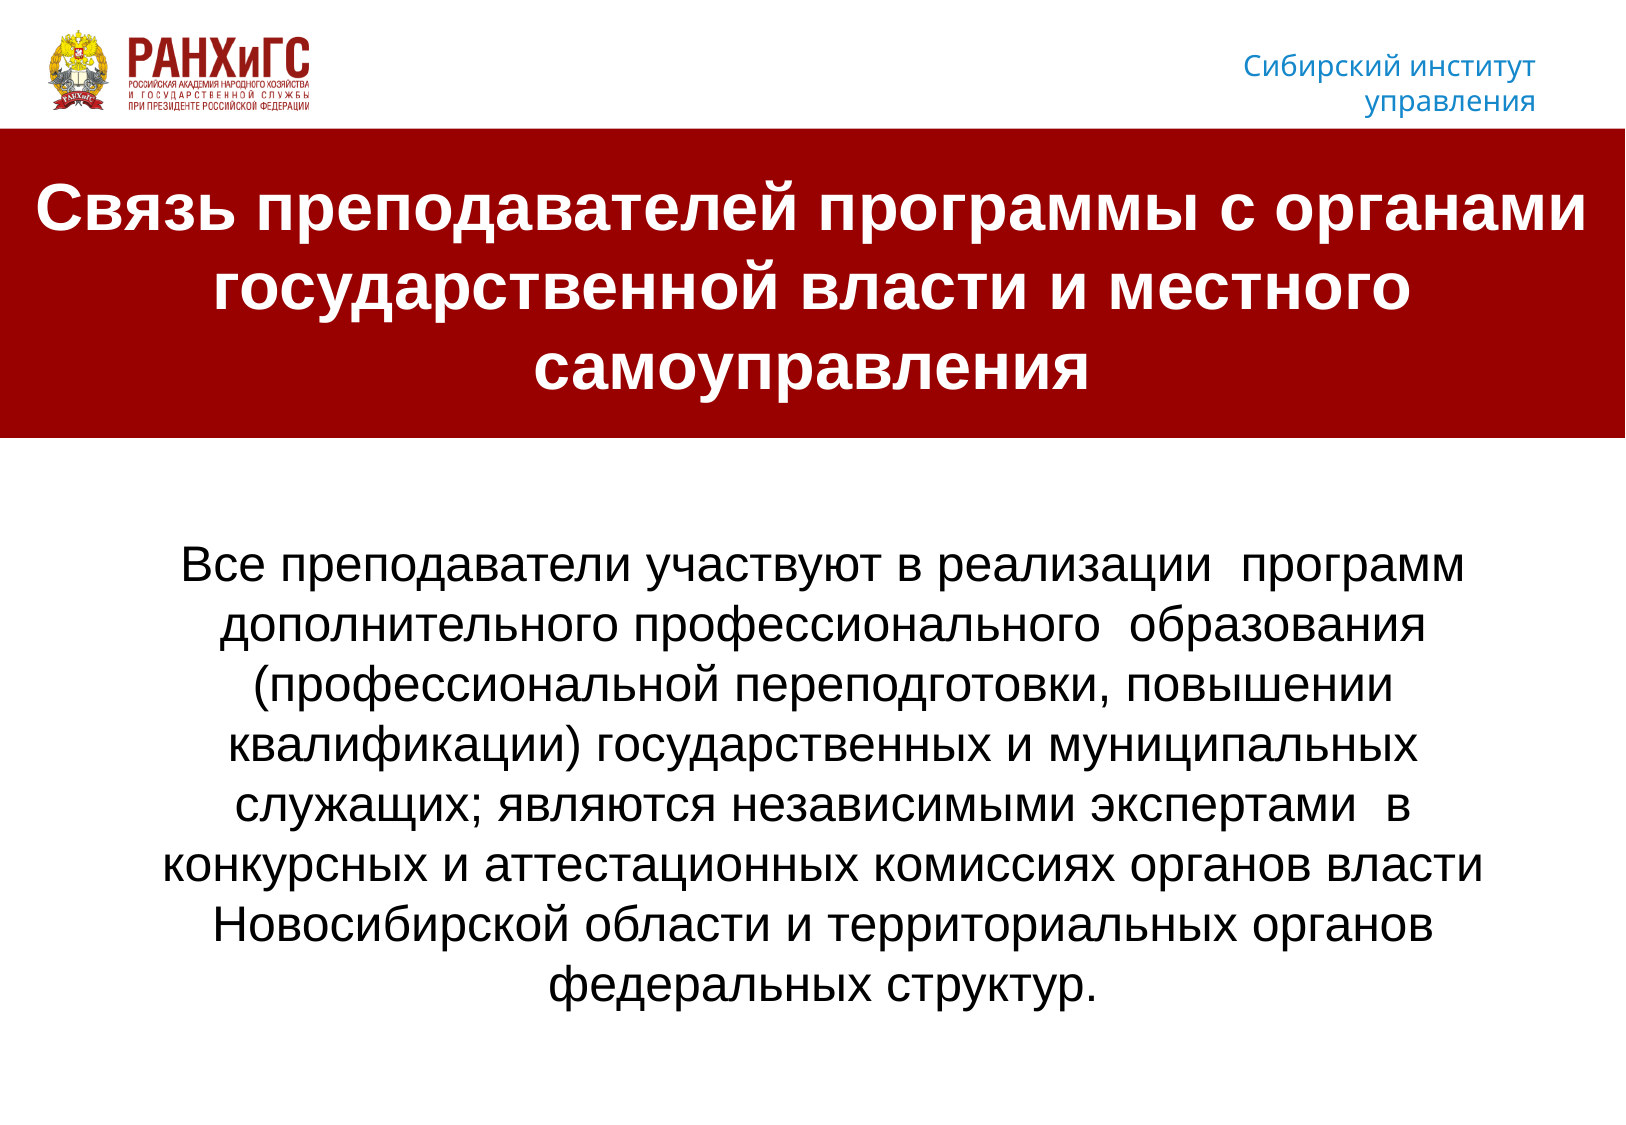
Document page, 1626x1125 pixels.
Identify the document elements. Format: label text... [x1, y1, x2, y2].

text_box Сибирский институт управления [1070, 39, 1552, 125]
picture [48, 30, 309, 112]
title Связь преподавателей программы с органами государственной власти и местного самоуправления [0, 128, 1625, 438]
text_box Все преподаватели участвуют в реализации программ дополнительного профессионального образования (профессиональной переподготовки, повышении квалификации) государственных и муниципальных служащих; являются независимыми экспертами в конкурсных и аттестационных комиссиях органов власти Новосибирской области и территориальных органов федеральных структур. [103, 523, 1544, 1033]
